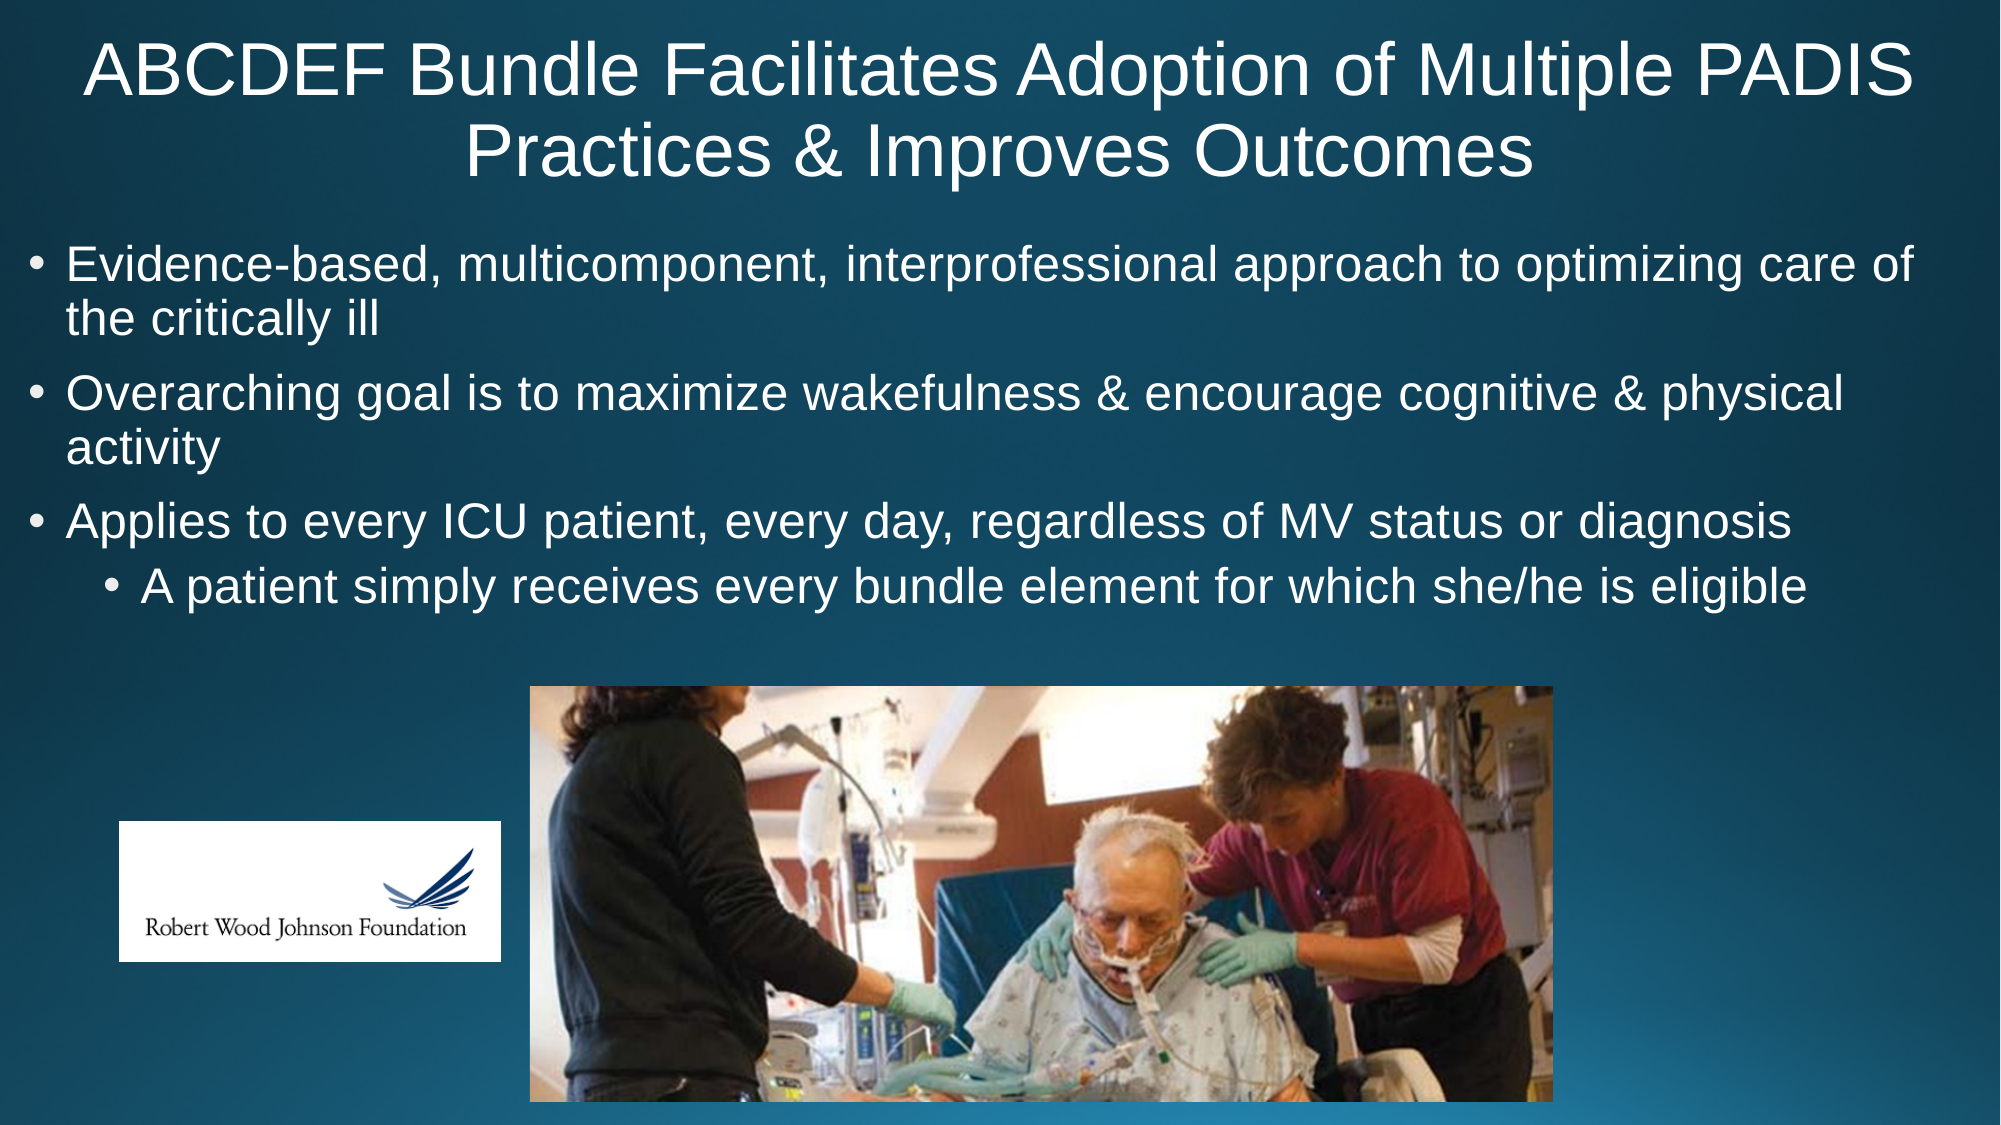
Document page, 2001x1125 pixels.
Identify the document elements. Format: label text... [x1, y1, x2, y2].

list Evidence-based, multicomponent, interprofessional approach to optimizing care of the critically ill Overarching goal is to maximize wakefulness & encourage cognitive & physical activity Applies to every ICU patient, every day, regardless of MV status or diagnosis A patient simply receives every bundle element for which she/he is eligible [13, 230, 2000, 945]
title ABCDEF Bundle Facilitates Adoption of Multiple PADIS Practices & Improves Outcomes [0, 3, 2000, 221]
picture [0, 0, 2001, 1125]
